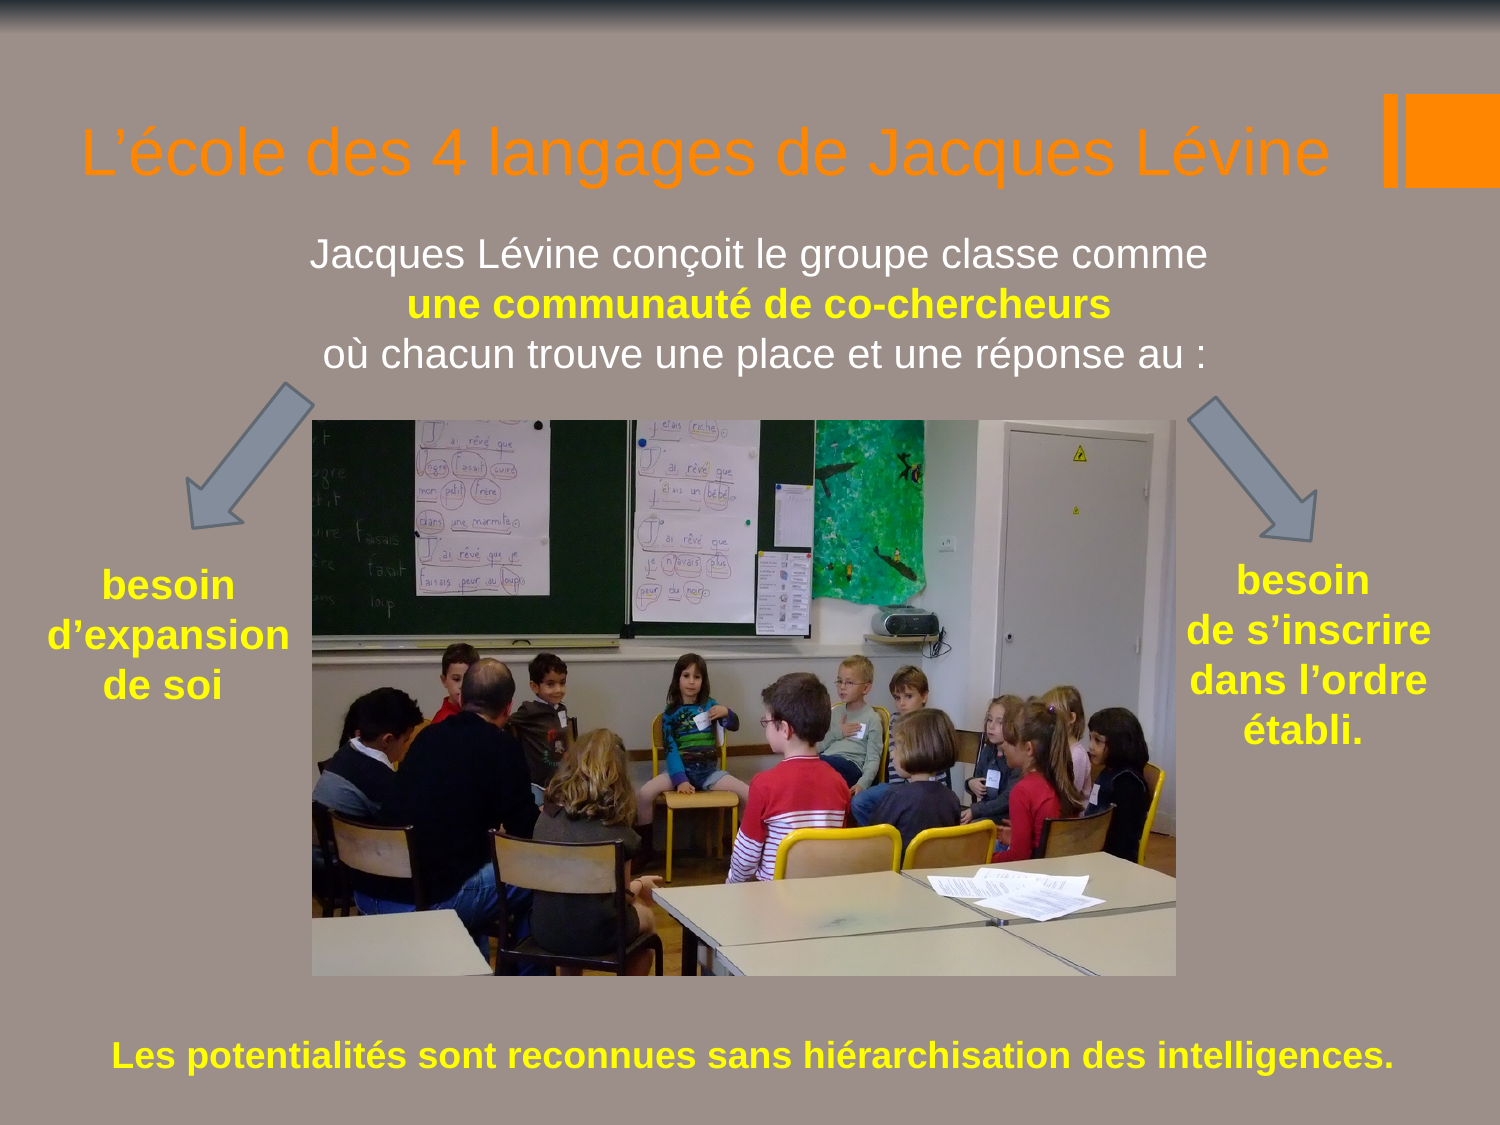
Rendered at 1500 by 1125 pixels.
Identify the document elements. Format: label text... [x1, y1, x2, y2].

picture [312, 420, 1176, 977]
text_box besoin d’expansion de soi [17, 550, 307, 716]
text_box besoin de s’inscrire dans l’ordre établi. [1182, 545, 1470, 760]
list Les potentialités sont reconnues sans hiérarchisation des intelligences. [17, 1023, 1483, 1094]
title L’école des 4 langages de Jacques Lévine [64, 66, 1383, 197]
text_box Jacques Lévine conçoit le groupe classe comme une communauté de co-chercheurs où chacun trouve une place et une réponse au : [76, 219, 1424, 384]
text_box [185, 381, 315, 530]
text_box [1187, 395, 1318, 543]
